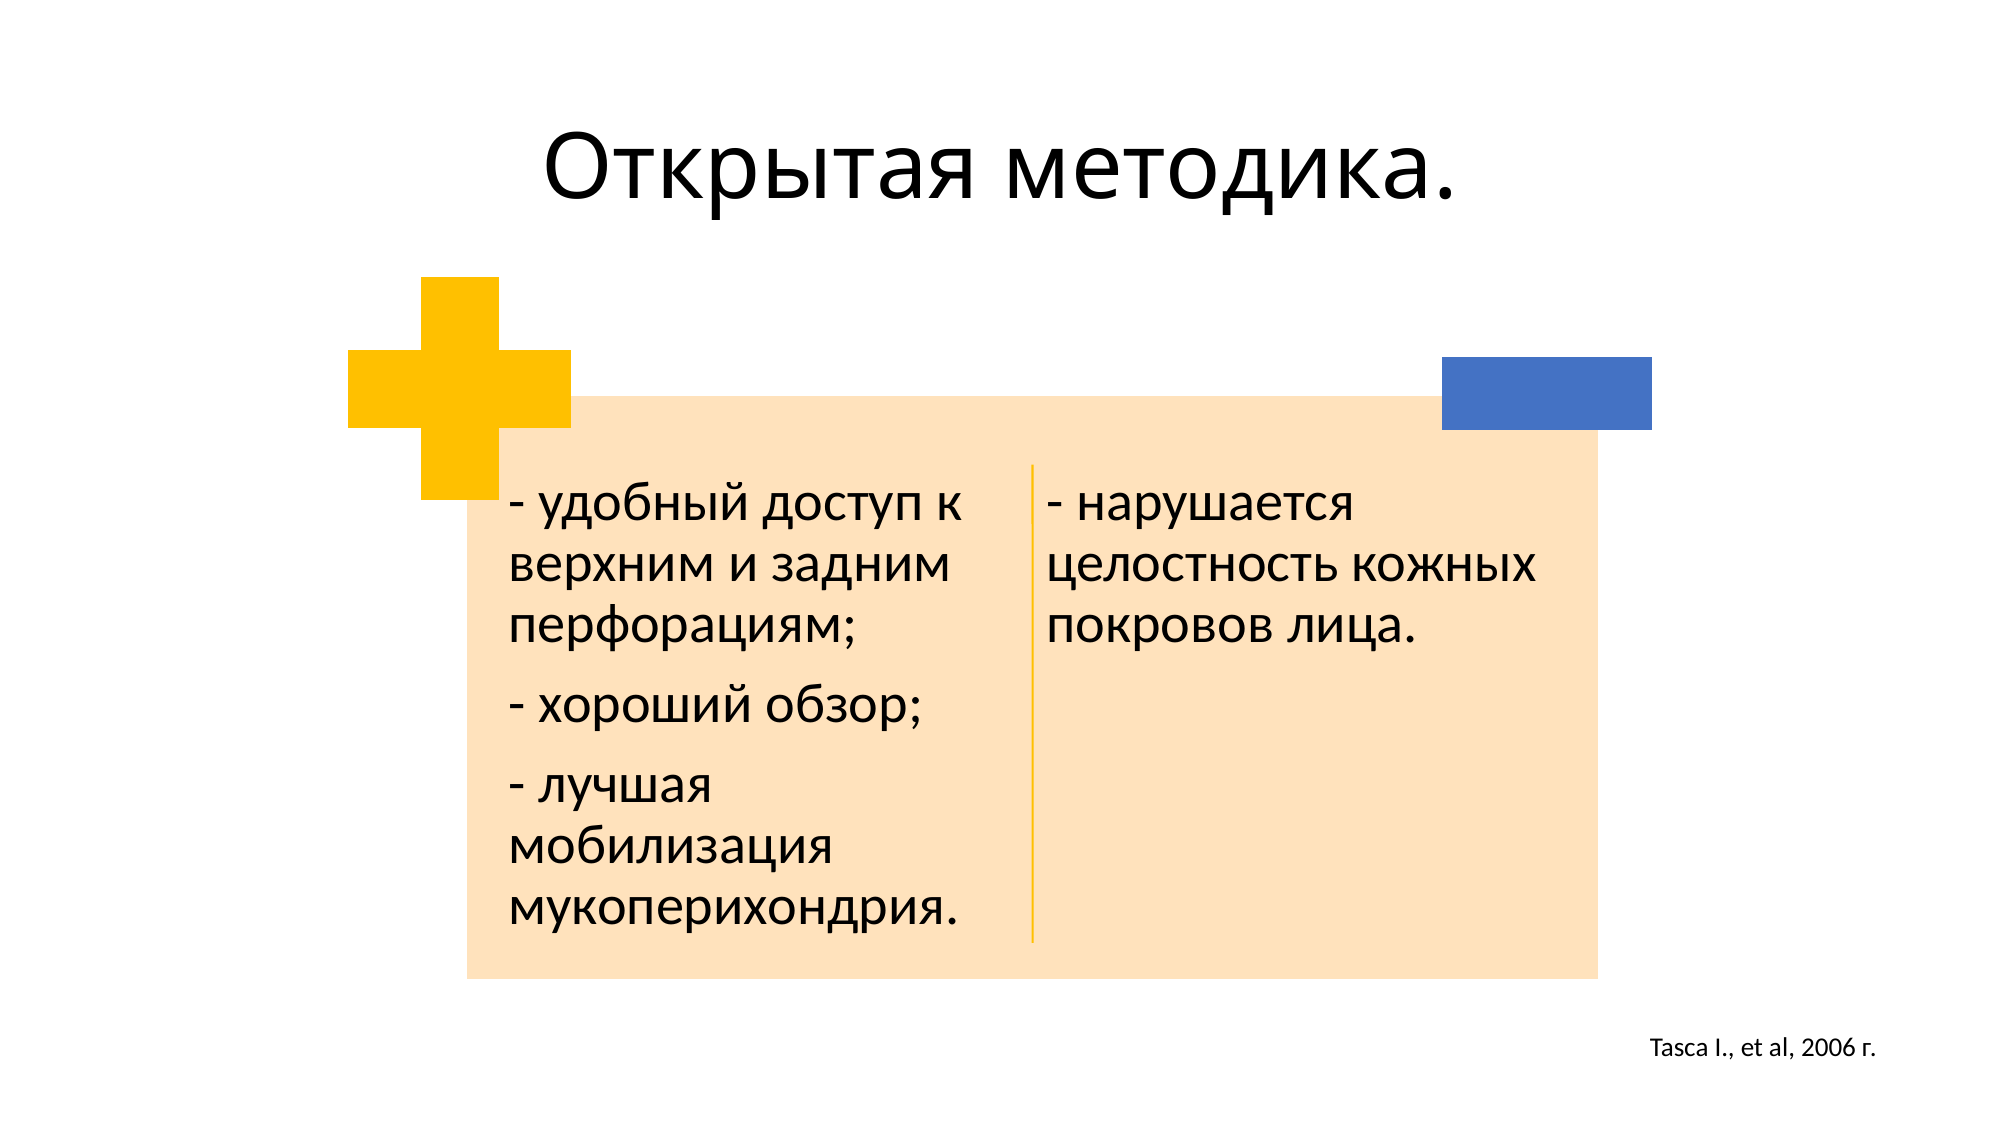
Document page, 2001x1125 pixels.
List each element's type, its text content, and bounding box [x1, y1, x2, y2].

title Открытая методика. [137, 59, 1863, 272]
text_box Tasca I., et al, 2006 г. [1420, 1021, 1892, 1070]
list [137, 272, 1863, 987]
